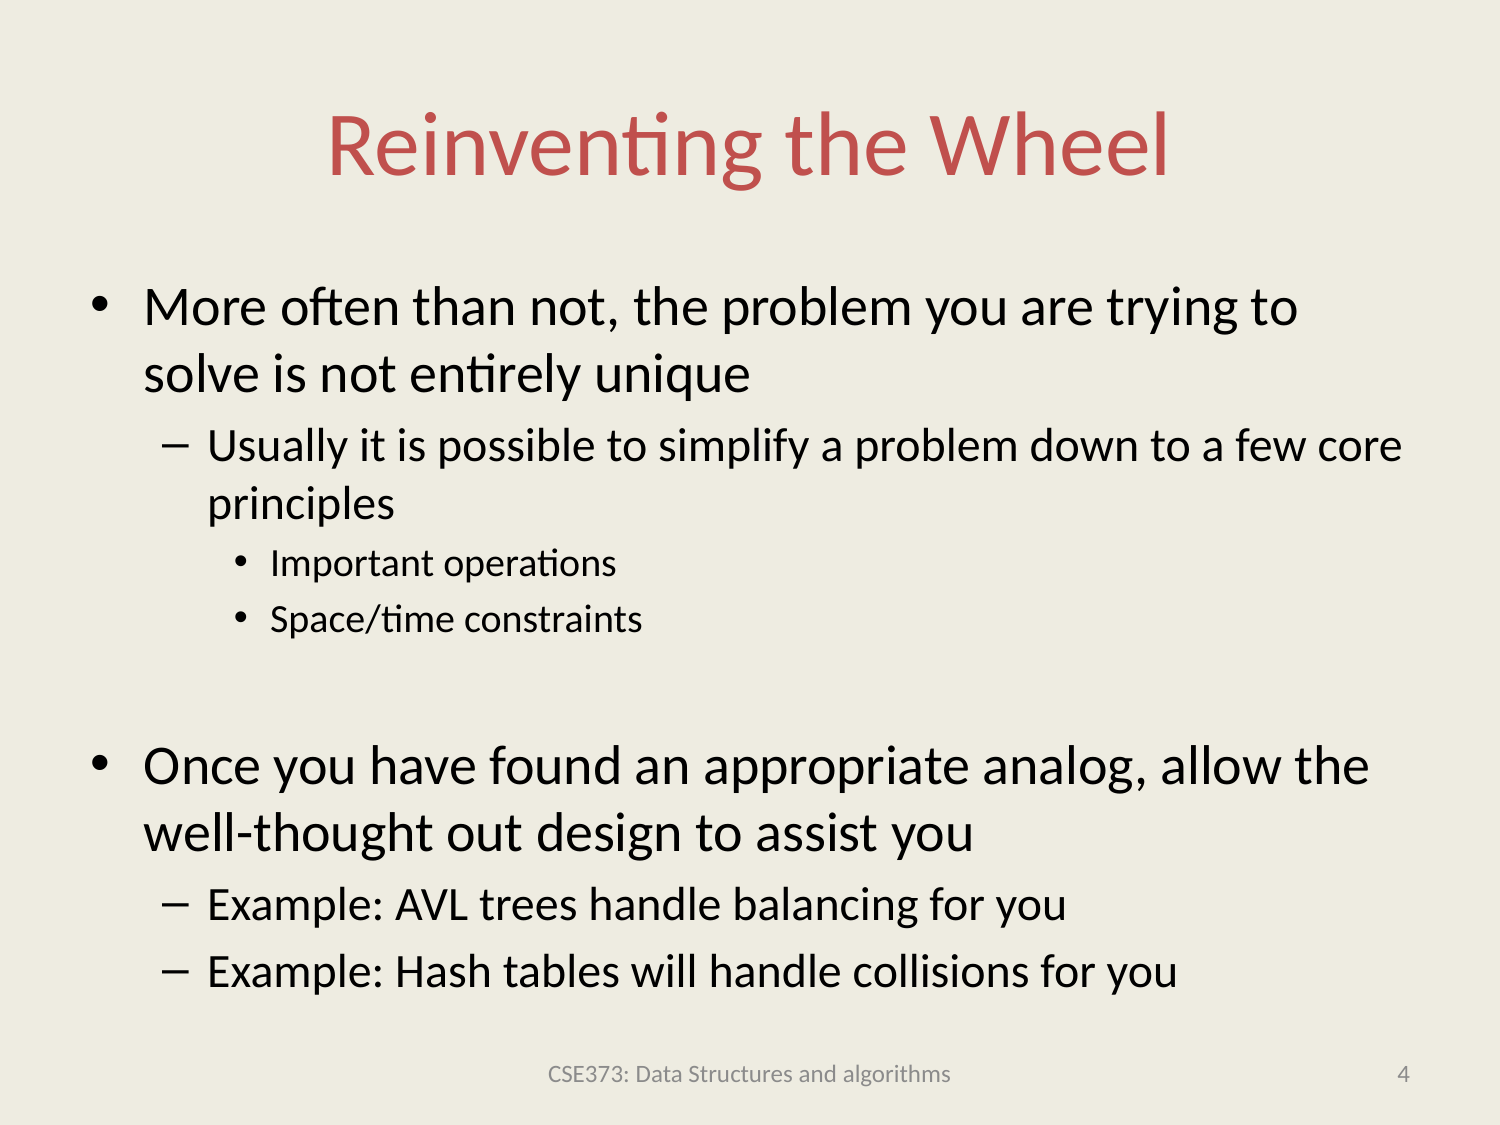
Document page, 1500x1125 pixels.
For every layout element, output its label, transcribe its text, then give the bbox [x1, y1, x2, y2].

list More often than not, the problem you are trying to solve is not entirely unique Usually it is possible to simplify a problem down to a few core principles Important operations Space/time constraints Once you have found an appropriate analog, allow the well-thought out design to assist you Example: AVL trees handle balancing for you Example: Hash tables will handle collisions for you [75, 262, 1425, 1005]
slide_number 4 [1074, 1042, 1425, 1103]
footer CSE373: Data Structures and algorithms [512, 1042, 988, 1103]
title Reinventing the Wheel [75, 45, 1425, 233]
